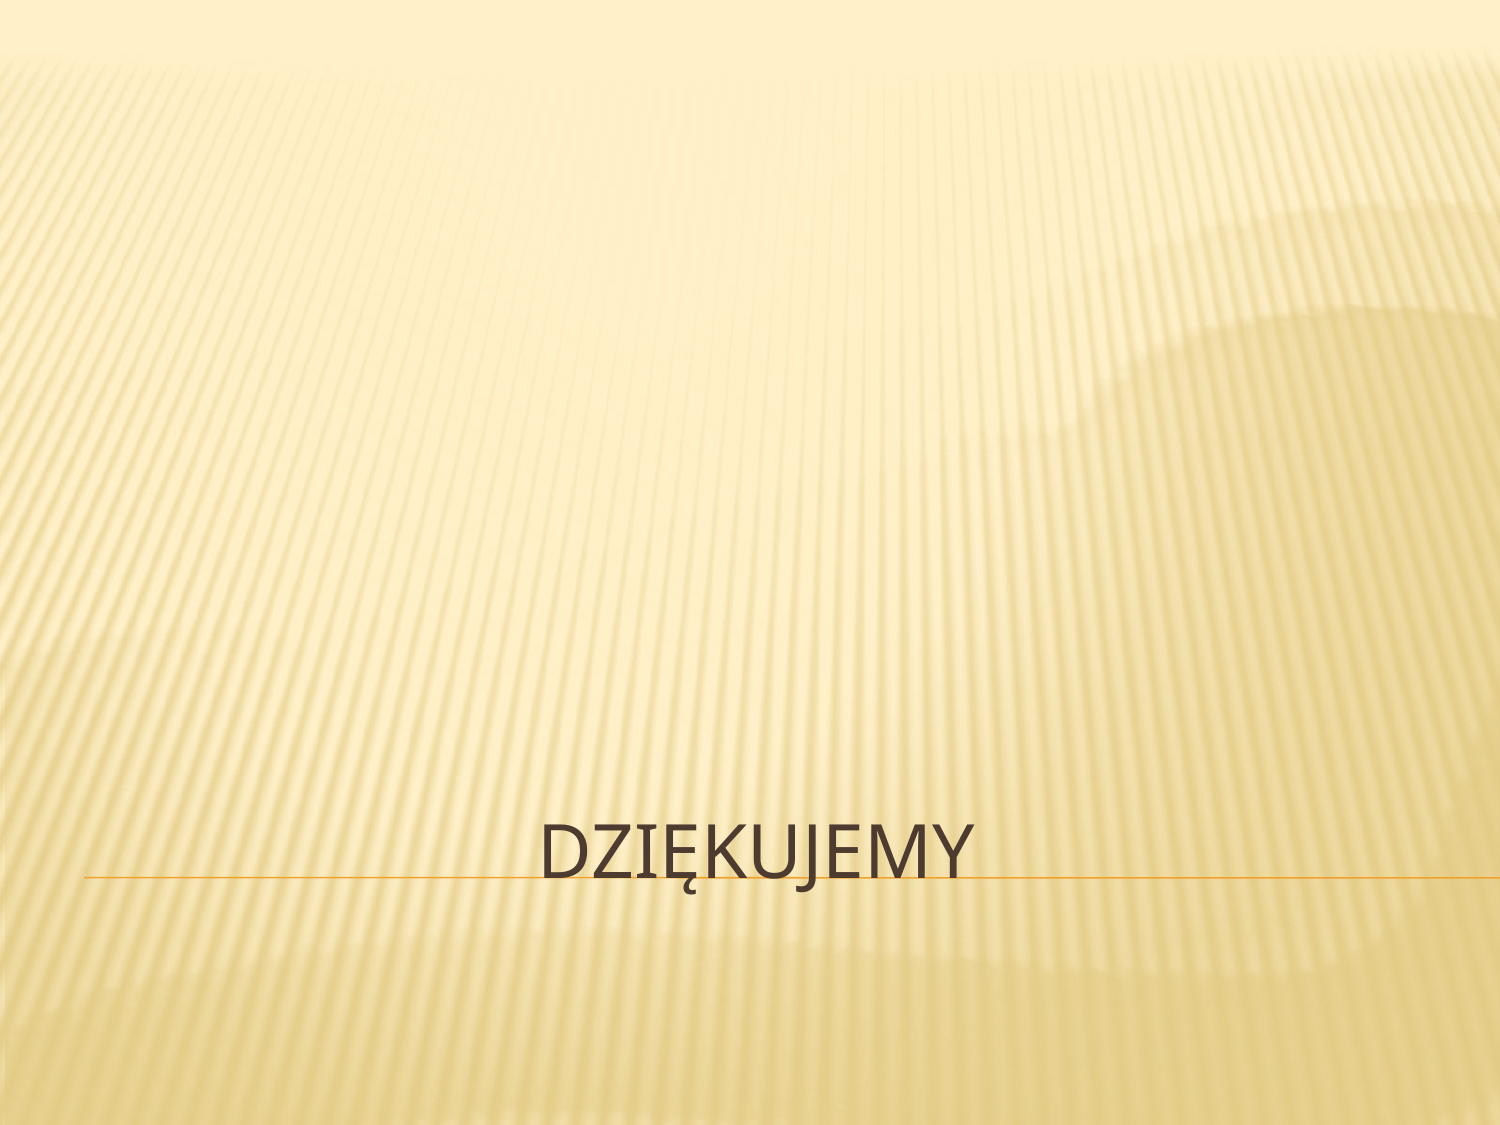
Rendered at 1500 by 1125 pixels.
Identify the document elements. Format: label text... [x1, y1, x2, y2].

title dziękujemy [62, 796, 1450, 997]
